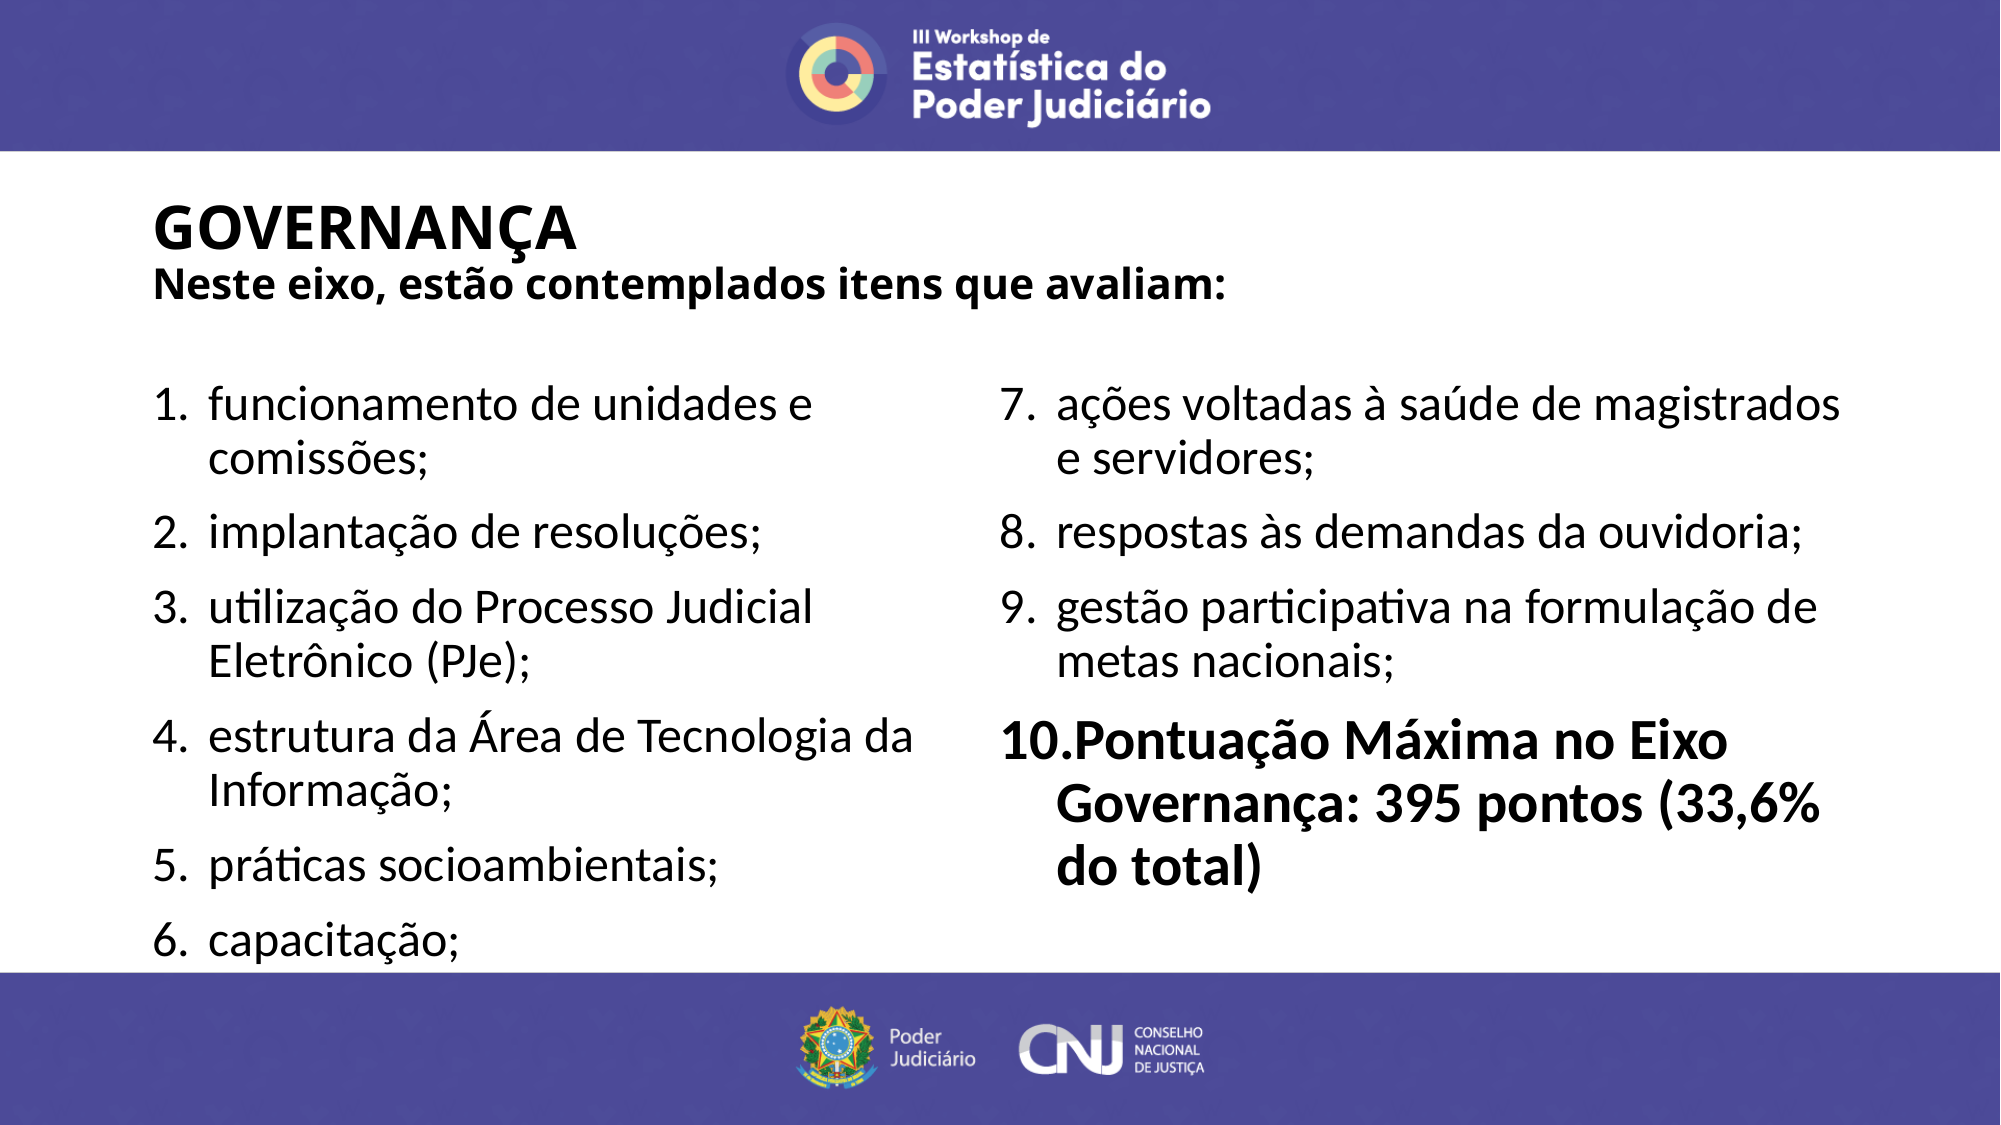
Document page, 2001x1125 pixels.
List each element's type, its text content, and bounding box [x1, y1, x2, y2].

title GOVERNANÇA Neste eixo, estão contemplados itens que avaliam: [137, 189, 1863, 369]
picture [0, 0, 2000, 1125]
list funcionamento de unidades e comissões; implantação de resoluções; utilização do Processo Judicial Eletrônico (PJe); estrutura da Área de Tecnologia da Informação; práticas socioambientais; capacitação; ações voltadas à saúde de magistrados e servidores; respostas às demandas da ouvidoria; gestão participativa na formulação de metas nacionais; Pontuação Máxima no Eixo Governança: 395 pontos (33,6% do total) [137, 369, 1863, 952]
